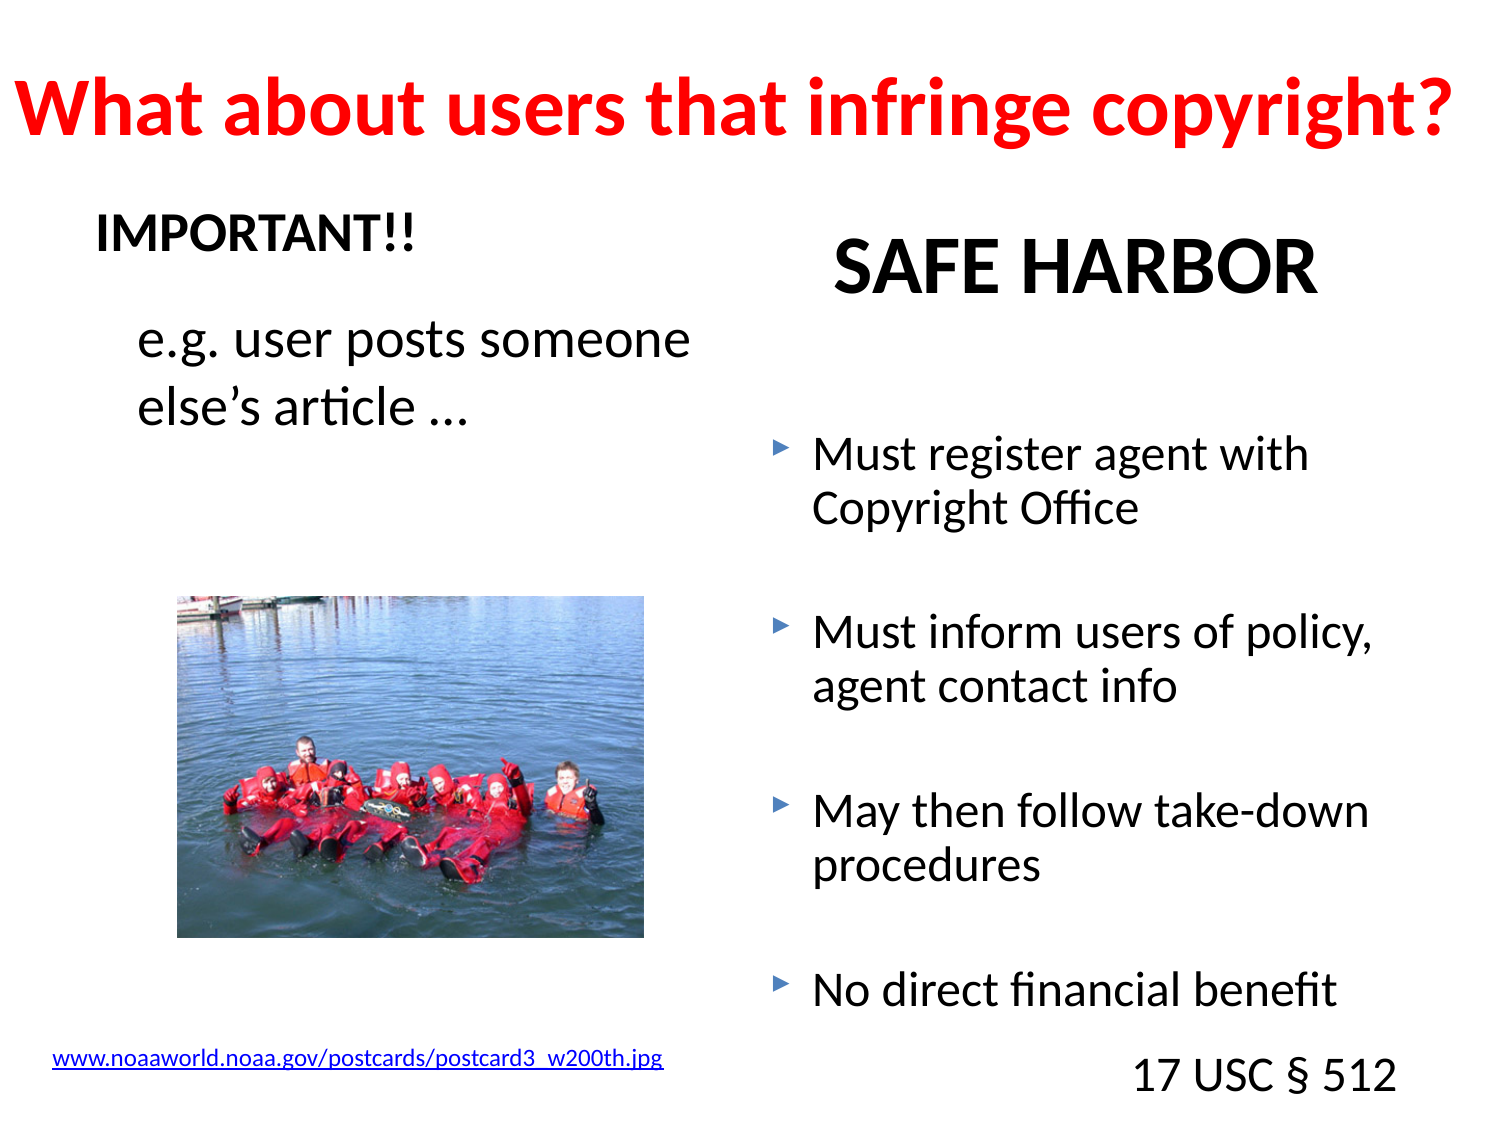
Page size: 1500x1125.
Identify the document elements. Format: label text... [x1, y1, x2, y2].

text_box IMPORTANT!! e.g. user posts someone else’s article … [63, 187, 750, 836]
picture [176, 596, 644, 938]
text_box 17 USC § 512 [1116, 1034, 1413, 1109]
text_box SAFE HARBOR [819, 202, 1359, 318]
text_box Must register agent with Copyright Office Must inform users of policy, agent contact info May then follow take-down procedures No direct financial benefit [737, 289, 1500, 938]
text_box What about users that infringe copyright? [0, 45, 1500, 233]
text_box www.noaaworld.noaa.gov/postcards/postcard3_w200th.jpg [37, 1034, 788, 1079]
